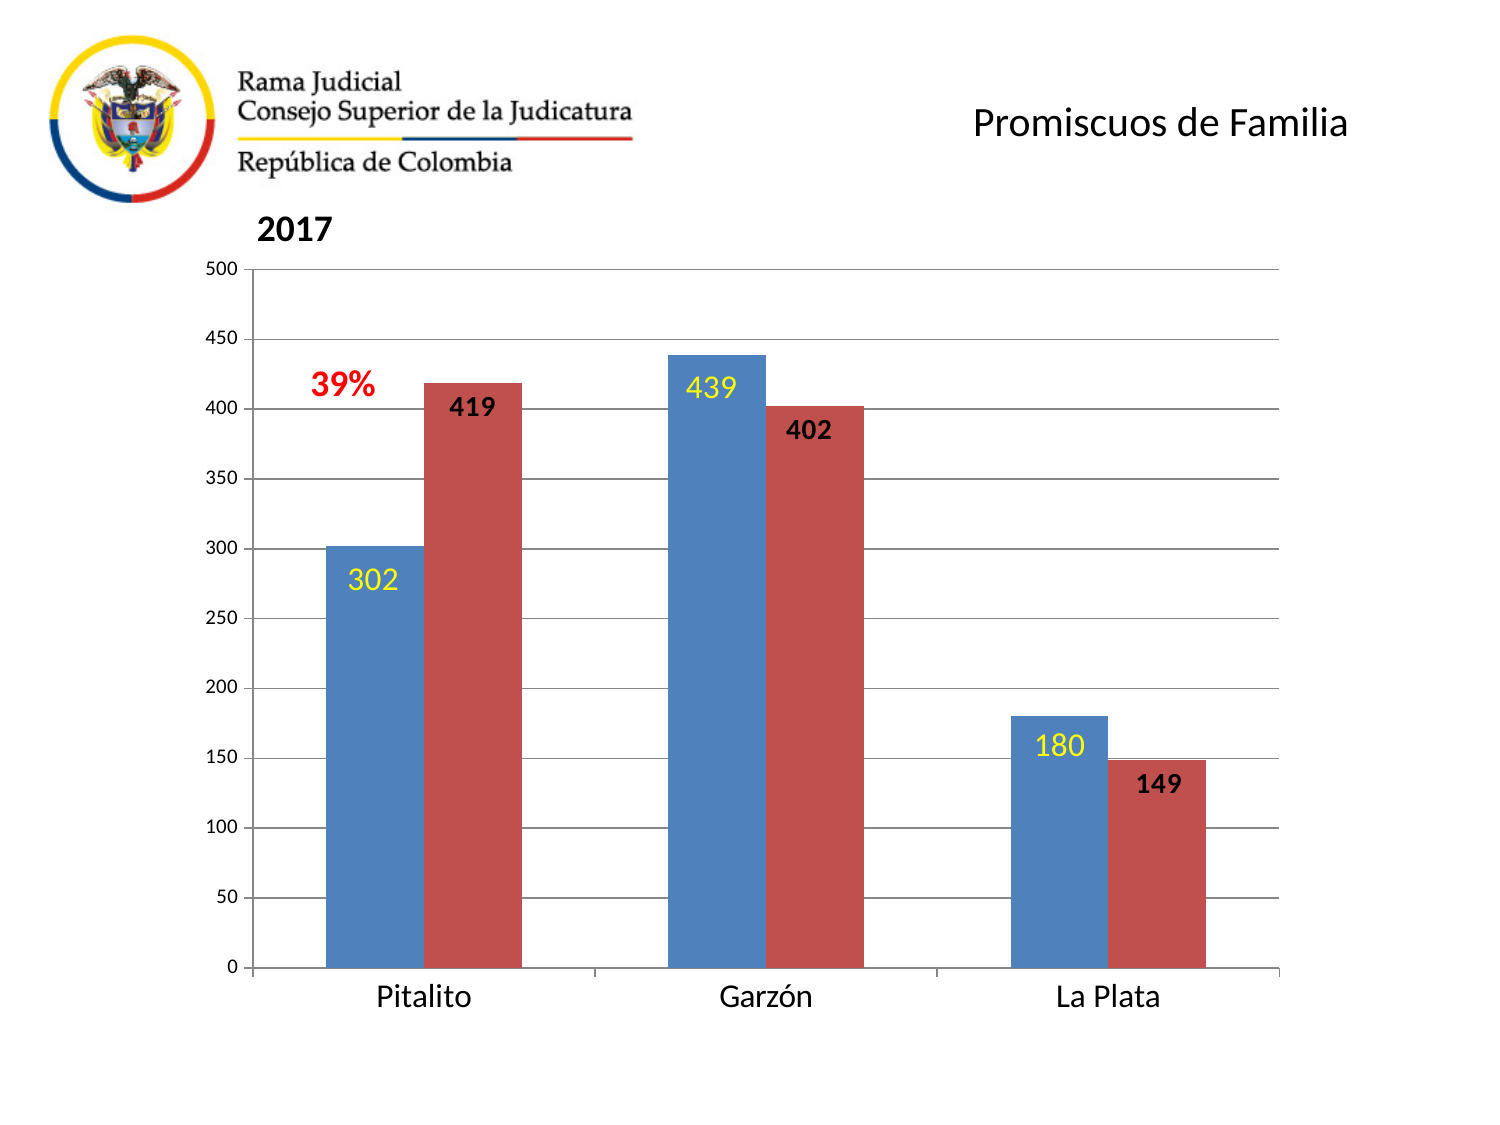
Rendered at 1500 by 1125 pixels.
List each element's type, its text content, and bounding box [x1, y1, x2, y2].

text_box 2017 [242, 229, 408, 241]
picture [37, 18, 647, 221]
chart [182, 243, 1303, 1032]
title Promiscuos de Familia [856, 72, 1365, 168]
